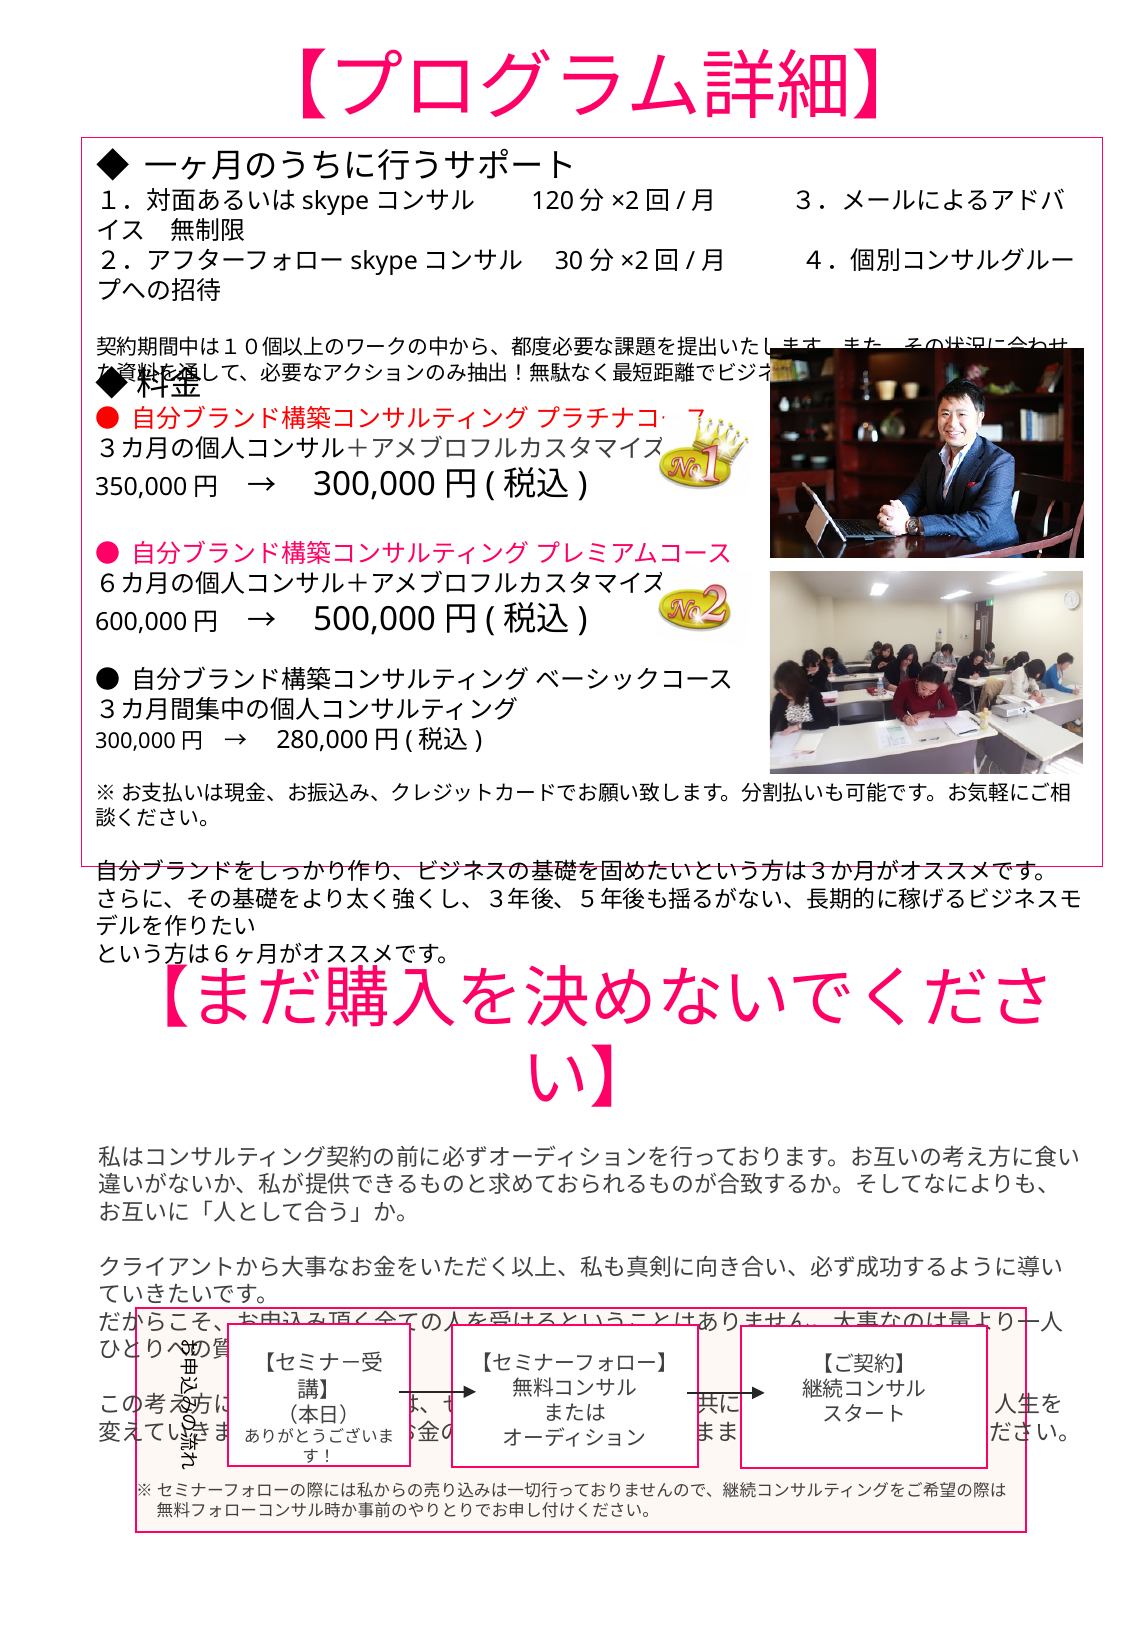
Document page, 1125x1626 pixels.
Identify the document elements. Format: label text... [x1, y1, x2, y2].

text_box 【プログラム詳細】 [84, 30, 1097, 136]
text_box 【セミナ－受講】 （本日） ありがとうございます！ [227, 1323, 411, 1467]
text_box ◆ 一ヶ月のうちに行うサポート １．対面あるいはskypeコンサル 120分×2回/月 ３．メールによるアドバイス 無制限 ２．アフターフォローskypeコンサル 30分×2回/月 ４．個別コンサルグループへの招待 契約期間中は１０個以上のワークの中から、都度必要な課題を提出いたします。また、その状況に合わせた資料を通して、必要なアクションのみ抽出！無駄なく最短距離でビジネスの構築を行っていきます。 [81, 137, 1103, 867]
text_box 【まだ購入を決めないでください】 私はコンサルティング契約の前に必ずオーディションを行っております。お互いの考え方に食い違いがないか、私が提供できるものと求めておられるものが合致するか。そしてなによりも、お互いに「人として合う」か。 クライアントから大事なお金をいただく以上、私も真剣に向き合い、必ず成功するように導いていきたいです。 だからこそ、お申込み頂く全ての人を受けるということはありません。大事なのは量より一人ひとりへの質です。 この考え方にご賛同頂ける方は、ぜひお申込みください。共に自分ブランドを構築し、人生を変えていきましょう。時間とお金の両立を実現し、思うがままの人生を歩んでいってください。 [83, 947, 1096, 1452]
text_box ◆料金 ● 自分ブランド構築コンサルティング プラチナコース ３カ月の個人コンサル＋アメブロフルカスタマイズ 350,000円 → 300,000円(税込) ● 自分ブランド構築コンサルティング プレミアムコース ６カ月の個人コンサル＋アメブロフルカスタマイズ 600,000円 → 500,000円(税込) ● 自分ブランド構築コンサルティング ベーシックコース ３カ月間集中の個人コンサルティング 300,000円 → 280,000円(税込) ※お支払いは現金、お振込み、クレジットカードでお願い致します。分割払いも可能です。お気軽にご相談ください。 自分ブランドをしっかり作り、ビジネスの基礎を固めたいという方は３か月がオススメです。 さらに、その基礎をより太く強くし、３年後、５年後も揺るがない、長期的に稼げるビジネスモデルを作りたい という方は６ヶ月がオススメです。 [80, 355, 1102, 974]
picture [769, 571, 1083, 774]
text_box ※セミナーフォローの際には私からの売り込みは一切行っておりませんので、継続コンサルティングをご希望の際は 無料フォローコンサル時か事前のやりとりでお申し付けください。 [121, 1472, 1022, 1528]
picture [655, 562, 754, 647]
text_box 【ご契約】 継続コンサル スタート [740, 1325, 988, 1469]
picture [770, 348, 1084, 558]
picture [656, 413, 756, 498]
text_box 【セミナーフォロー】 無料コンサル または オーディション [451, 1324, 699, 1468]
text_box [135, 1452, 1027, 1533]
text_box お申込みの流れ [155, 1323, 209, 1464]
